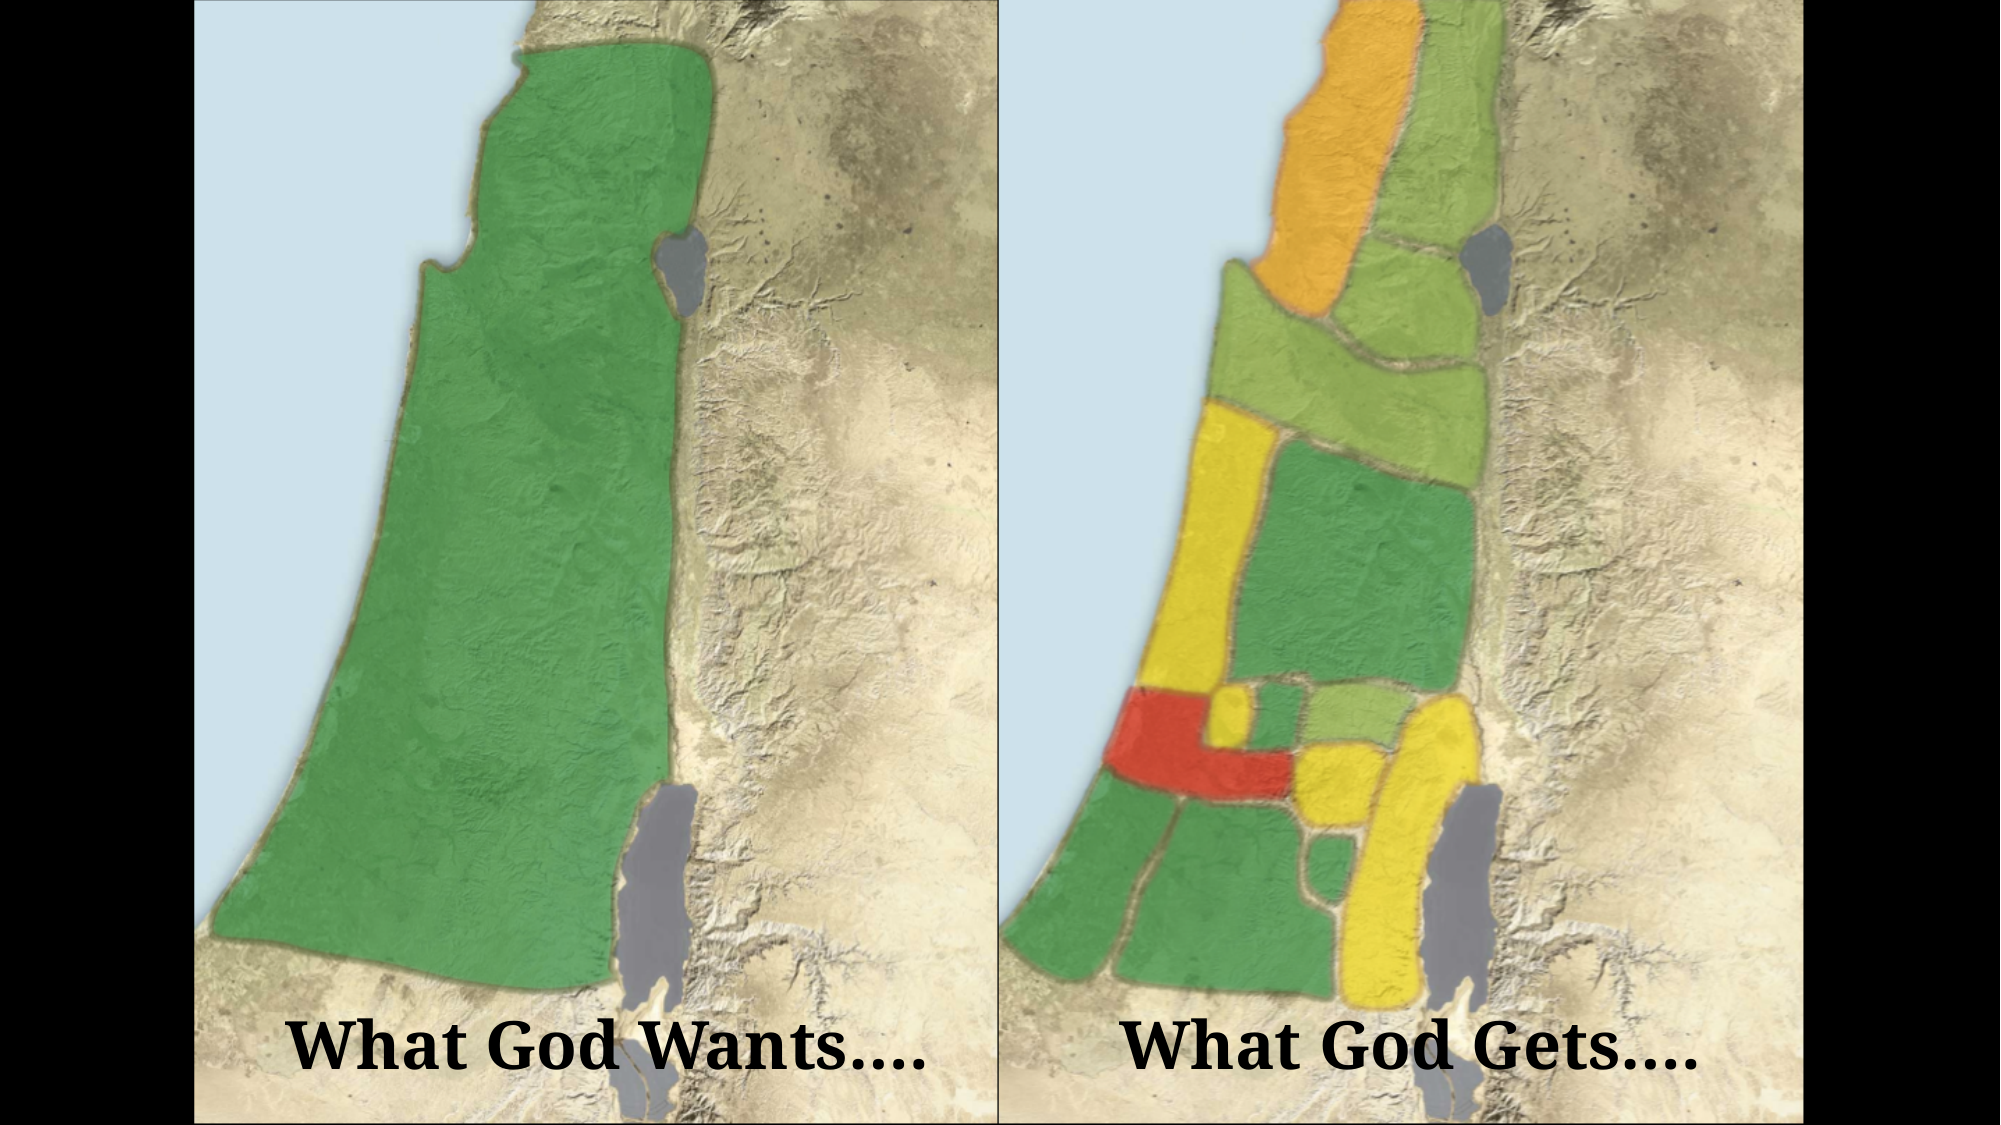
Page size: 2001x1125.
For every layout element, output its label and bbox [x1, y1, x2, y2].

picture [193, 0, 1805, 1125]
